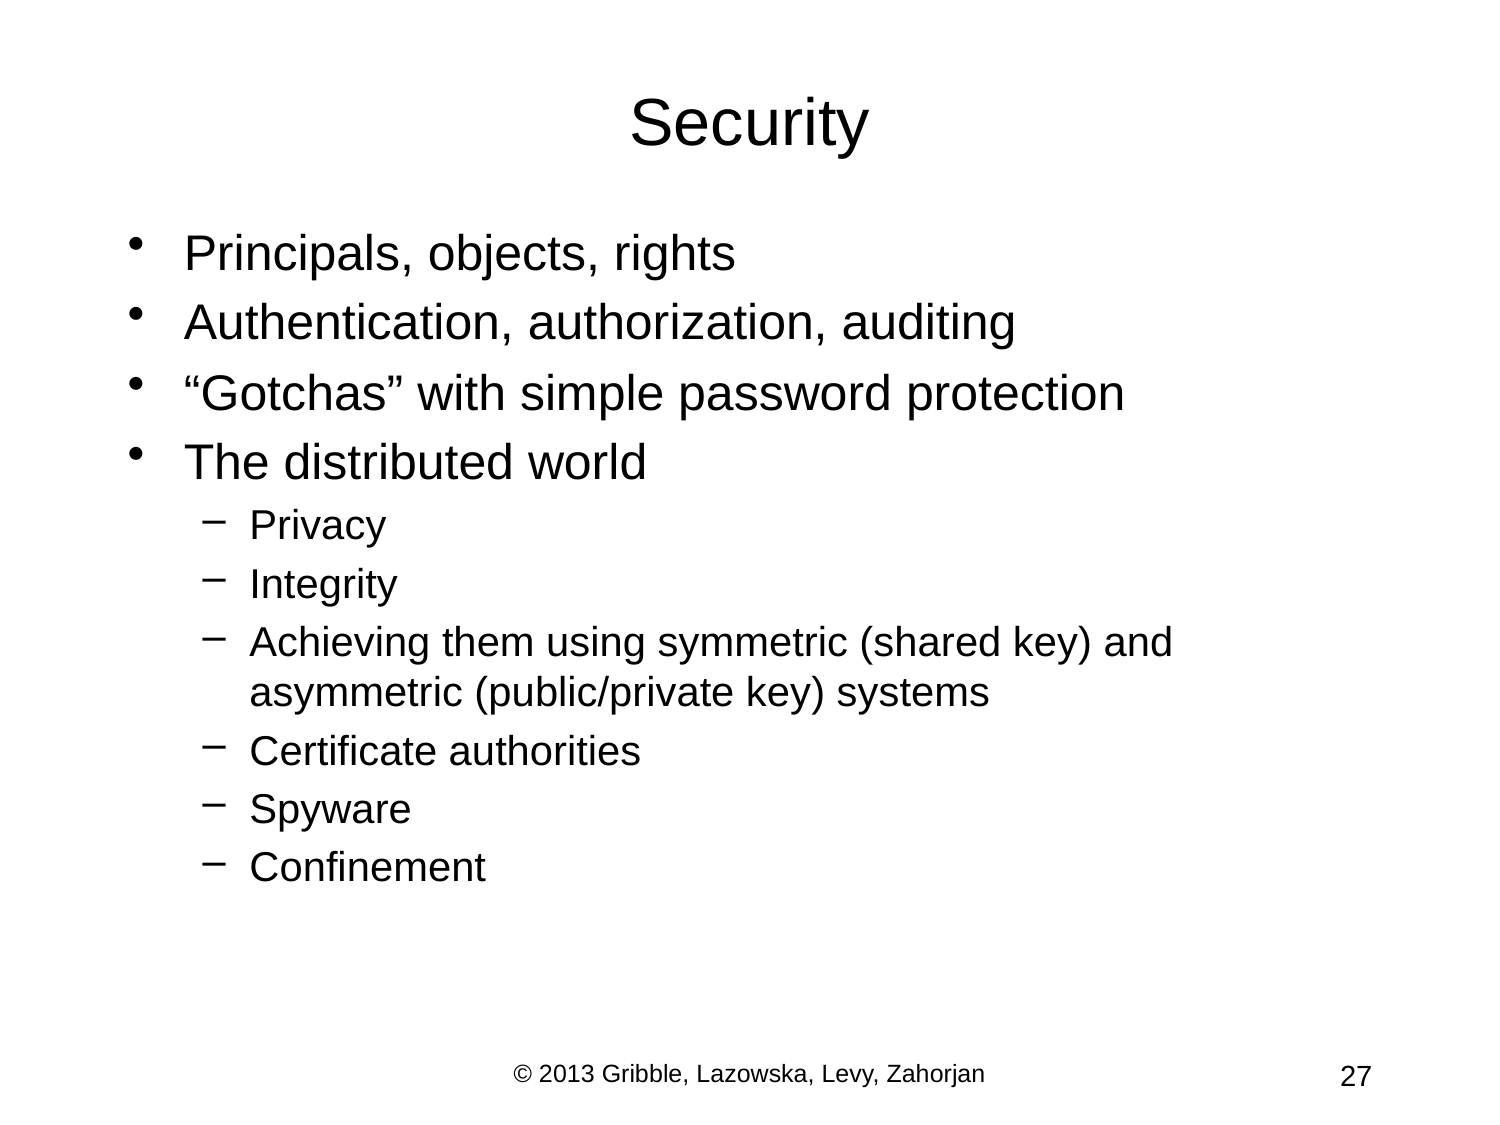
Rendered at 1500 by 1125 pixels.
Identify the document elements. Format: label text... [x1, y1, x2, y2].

title Security [112, 62, 1388, 175]
list Principals, objects, rights Authentication, authorization, auditing “Gotchas” with simple password protection The distributed world Privacy Integrity Achieving them using symmetric (shared key) and asymmetric (public/private key) systems Certificate authorities Spyware Confinement [112, 212, 1388, 1025]
footer © 2013 Gribble, Lazowska, Levy, Zahorjan [450, 1050, 1050, 1100]
slide_number 27 [1074, 1050, 1388, 1100]
